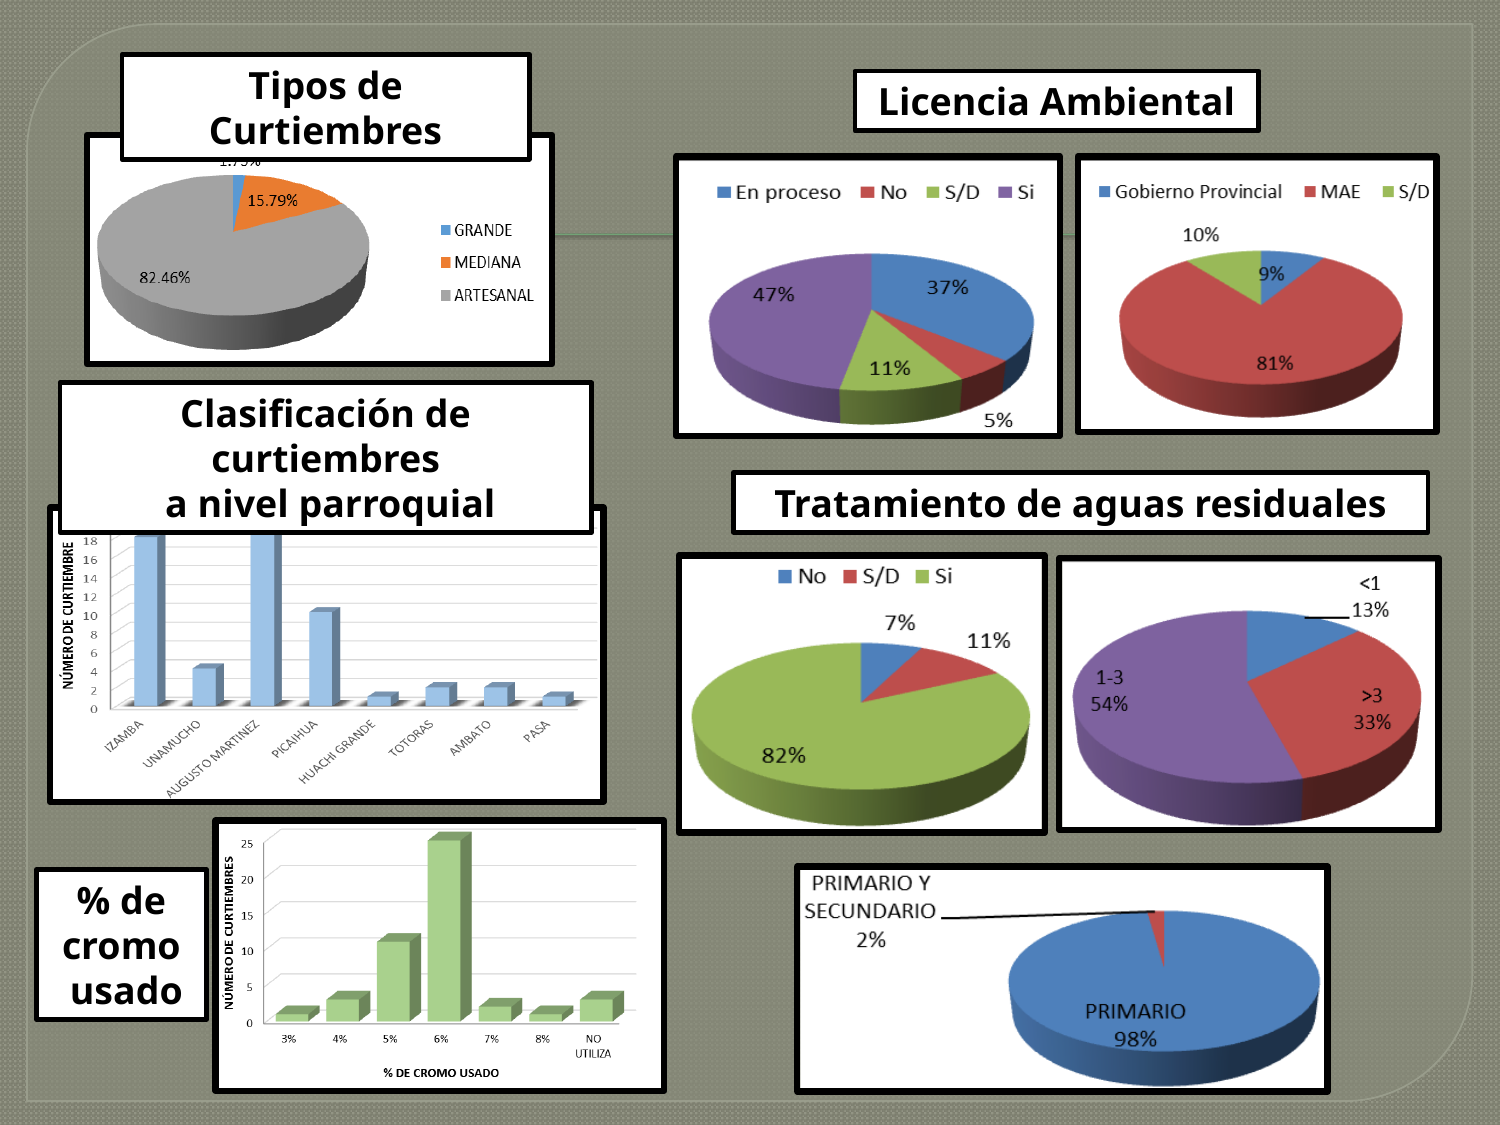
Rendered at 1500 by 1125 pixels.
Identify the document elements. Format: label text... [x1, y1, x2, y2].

picture [218, 823, 662, 1088]
picture [1062, 560, 1436, 828]
text_box Licencia Ambiental [854, 70, 1259, 131]
text_box % de cromo usado [36, 869, 207, 1020]
text_box Clasificación de curtiembres a nivel parroquial [59, 382, 592, 509]
text_box Tratamiento de aguas residuales [733, 472, 1428, 533]
picture [52, 510, 601, 799]
text_box Tipos de Curtiembres [121, 54, 530, 137]
picture [89, 137, 550, 362]
picture [681, 558, 1042, 830]
picture [678, 159, 1058, 433]
picture [800, 869, 1325, 1089]
picture [1080, 159, 1434, 430]
